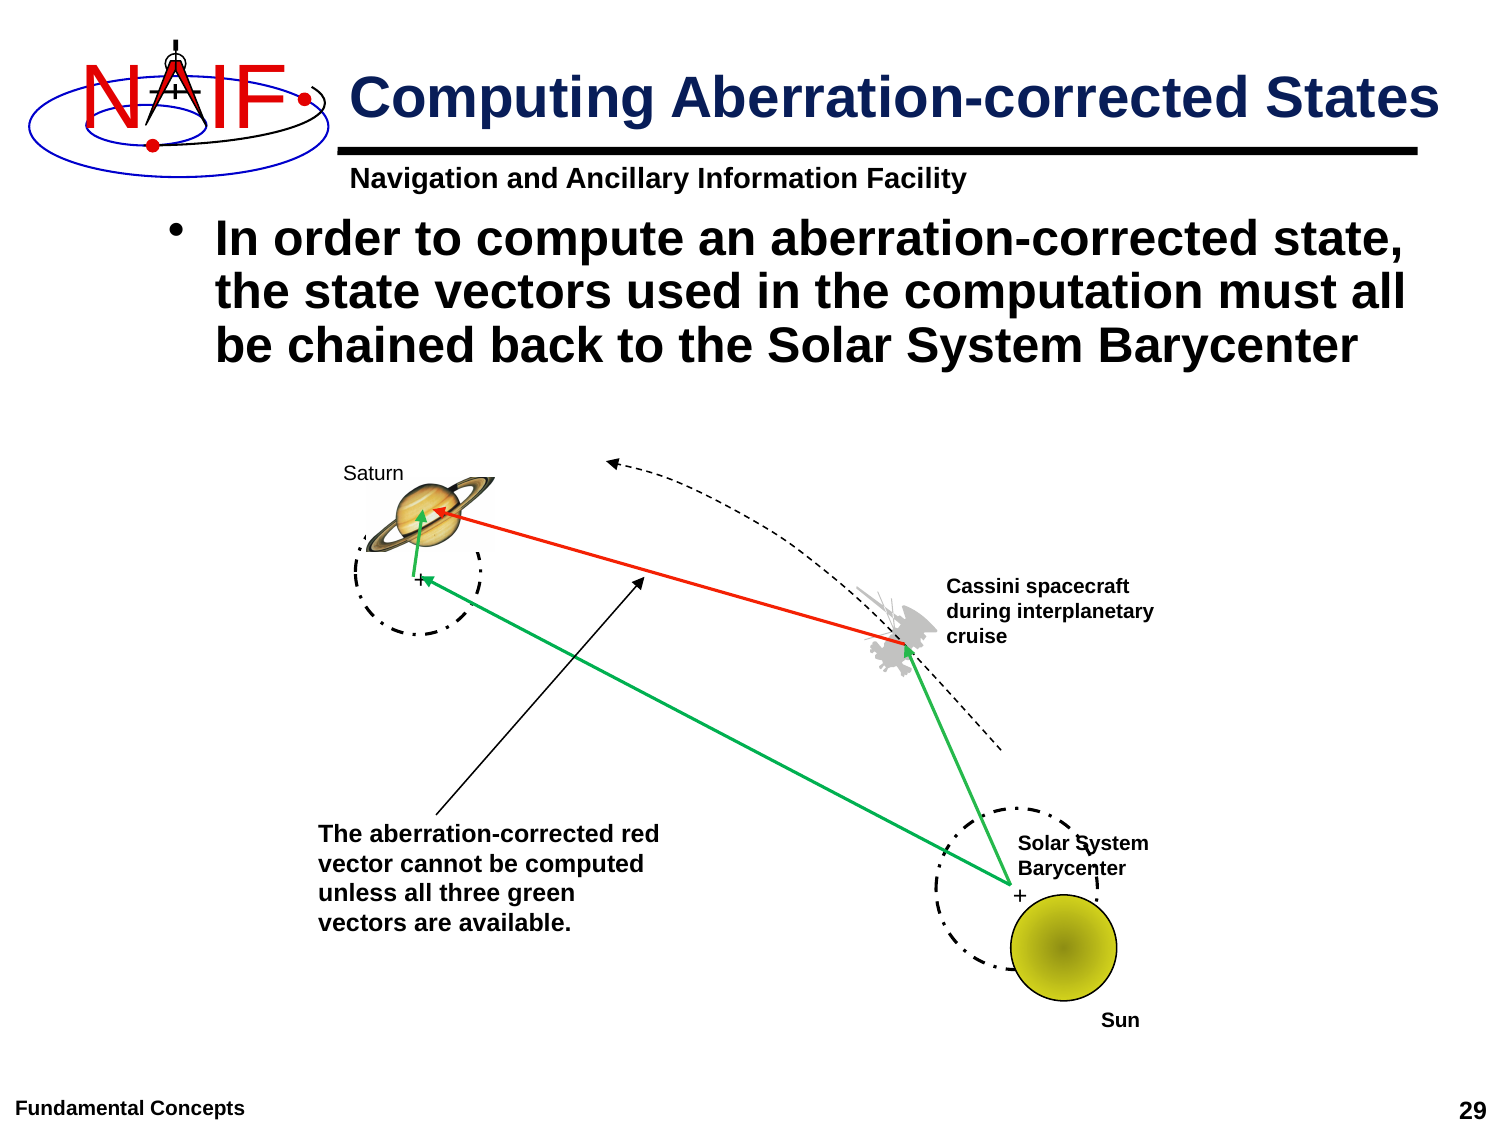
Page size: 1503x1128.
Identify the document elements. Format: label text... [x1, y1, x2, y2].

text_box [827, 623, 927, 697]
picture [365, 477, 495, 552]
text_box [946, 817, 1003, 880]
text_box The aberration-corrected red vector cannot be computed unless all three green vectors are available. [303, 809, 685, 945]
text_box + [399, 560, 429, 602]
text_box [936, 852, 1098, 970]
text_box Solar System Barycenter [1003, 822, 1190, 887]
text_box [429, 560, 481, 602]
text_box [981, 808, 1062, 865]
text_box Sun [1086, 999, 1156, 1039]
text_box [420, 576, 574, 657]
text_box Saturn [328, 451, 421, 492]
text_box [903, 644, 1003, 869]
text_box [1010, 894, 1117, 1001]
footer Fundamental Concepts [0, 1086, 476, 1128]
text_box [605, 458, 904, 643]
list In order to compute an aberration-corrected state, the state vectors used in the computation must all be chained back to the Solar System Barycenter [152, 204, 1429, 378]
title Computing Aberration-corrected States [330, 63, 1461, 135]
text_box [879, 664, 888, 673]
slide_number 29 [1189, 1086, 1503, 1128]
text_box [911, 654, 1002, 751]
text_box Cassini spacecraft during interplanetary cruise [931, 565, 1171, 656]
text_box [856, 586, 931, 650]
text_box [435, 576, 645, 815]
text_box [355, 548, 472, 635]
